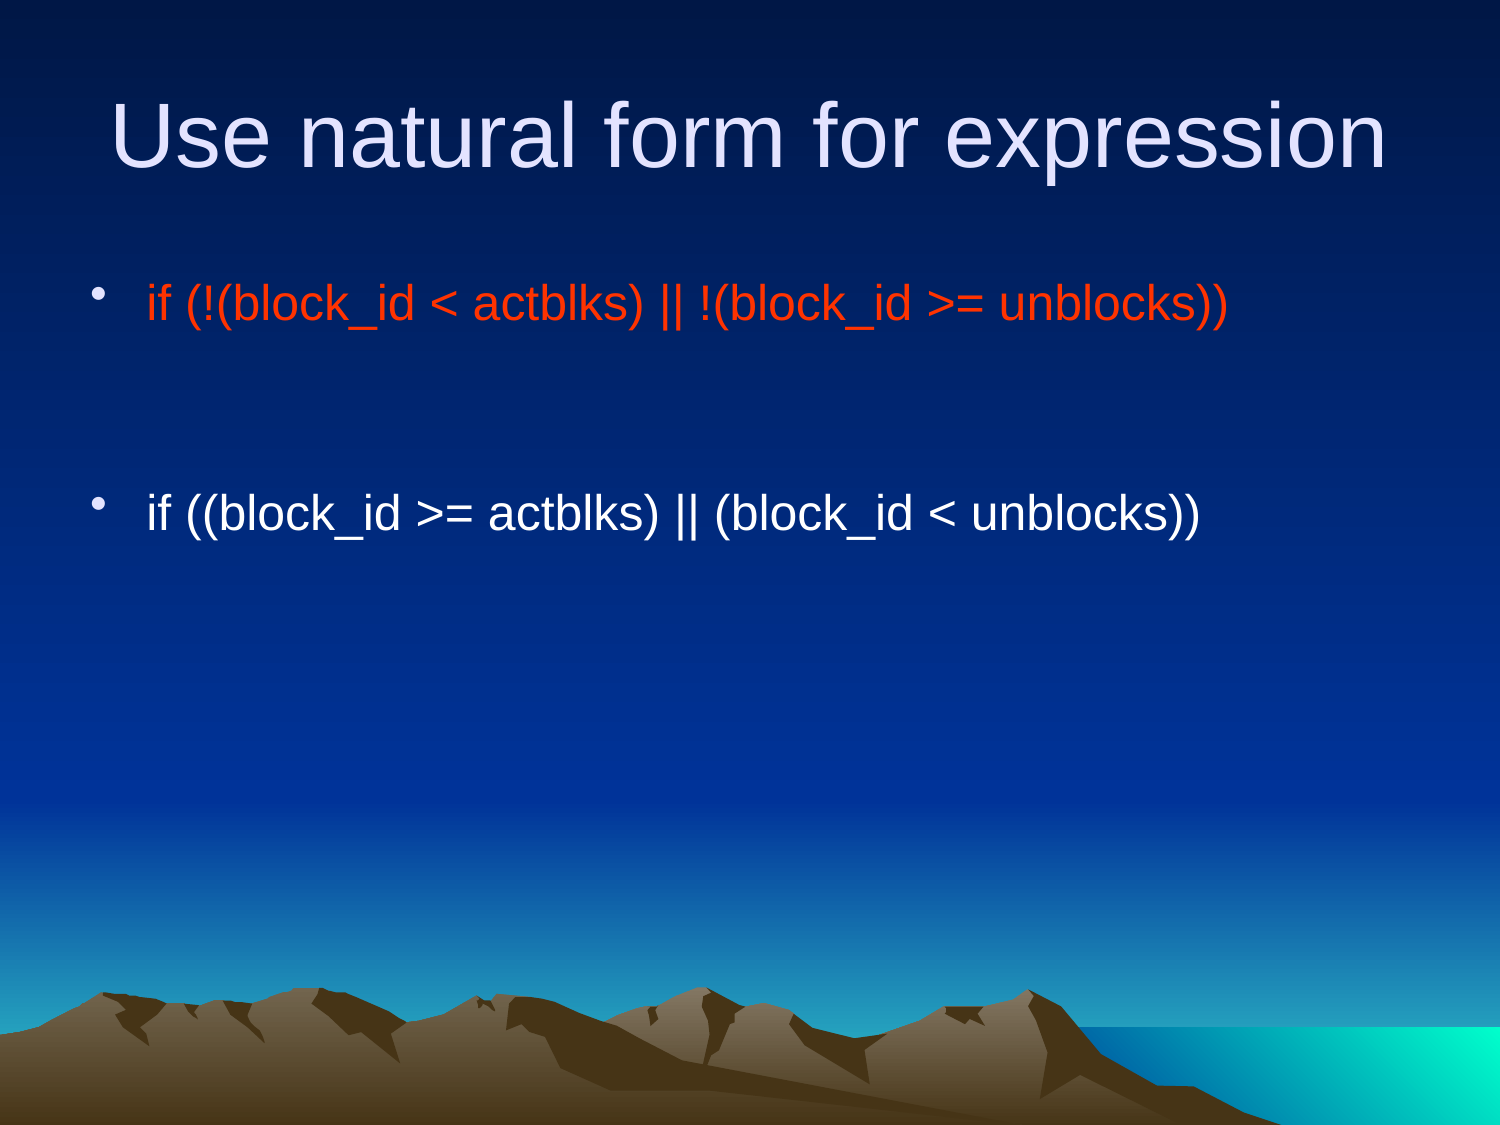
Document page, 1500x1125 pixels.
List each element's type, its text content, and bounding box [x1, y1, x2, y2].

list if (!(block_id < actblks) || !(block_id >= unblocks)) if ((block_id >= actblks) || (block_id < unblocks)) [74, 262, 1426, 1001]
title Use natural form for expression [74, 37, 1426, 226]
